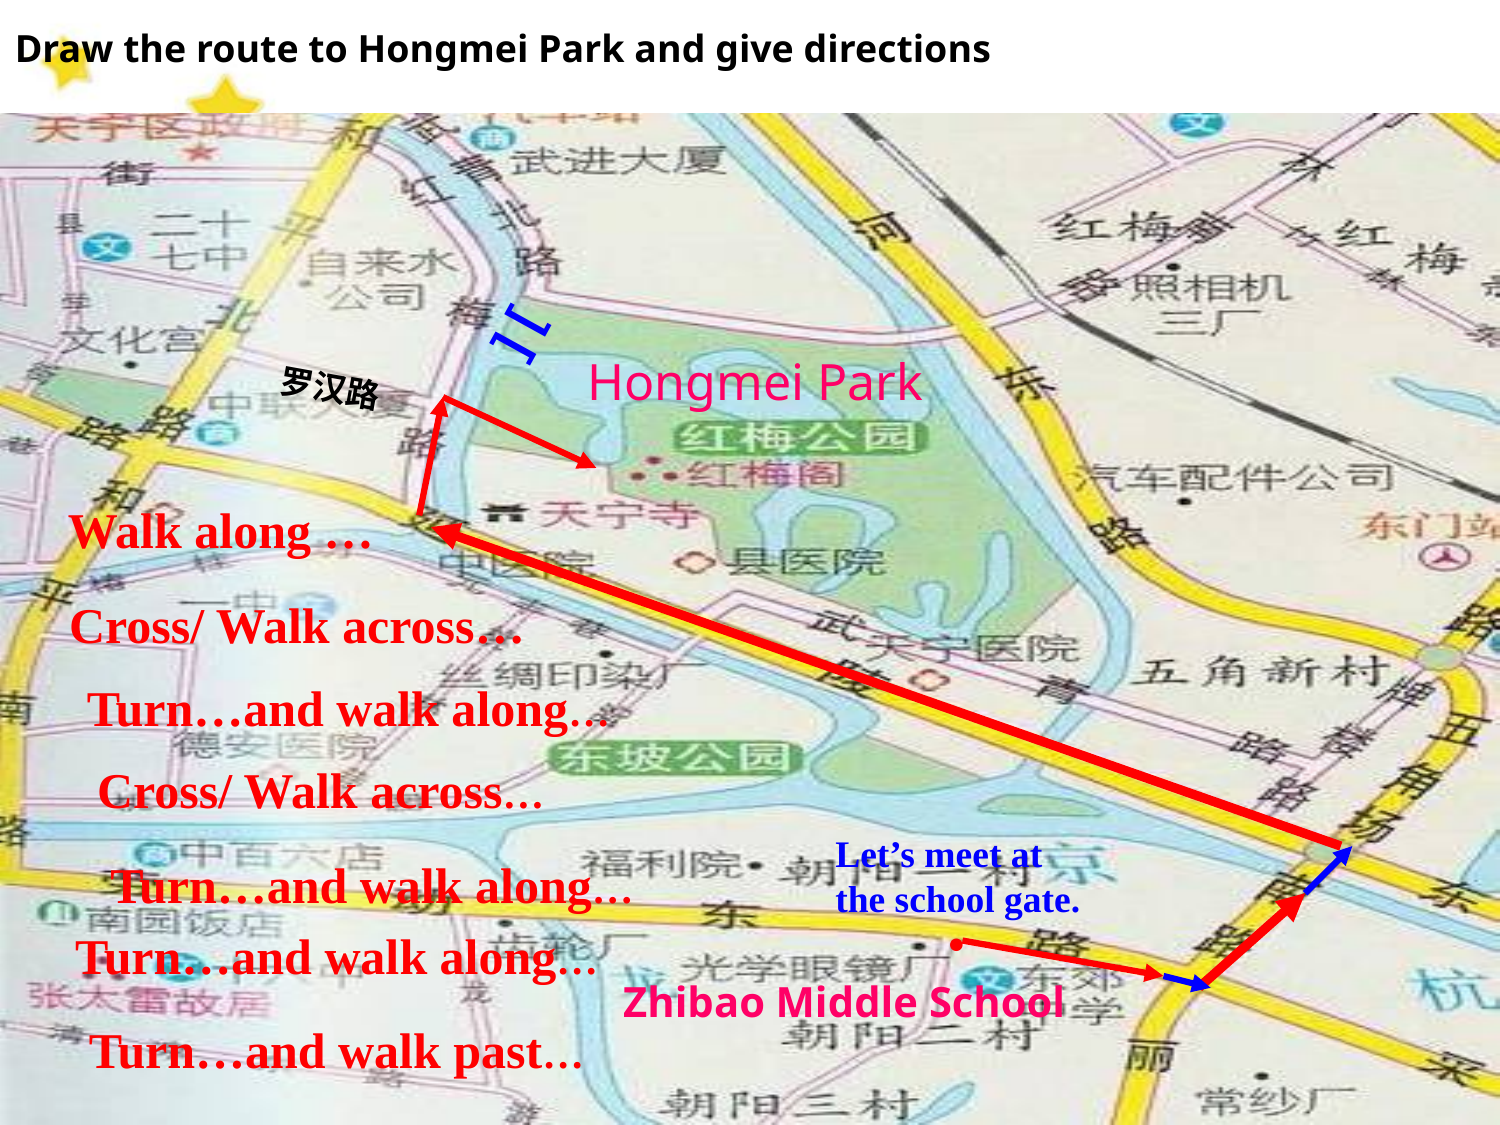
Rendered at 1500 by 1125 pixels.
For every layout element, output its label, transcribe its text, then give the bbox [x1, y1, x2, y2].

picture [0, 0, 1500, 1125]
text_box Draw the route to Hongmei Park and give directions [0, 17, 1306, 78]
